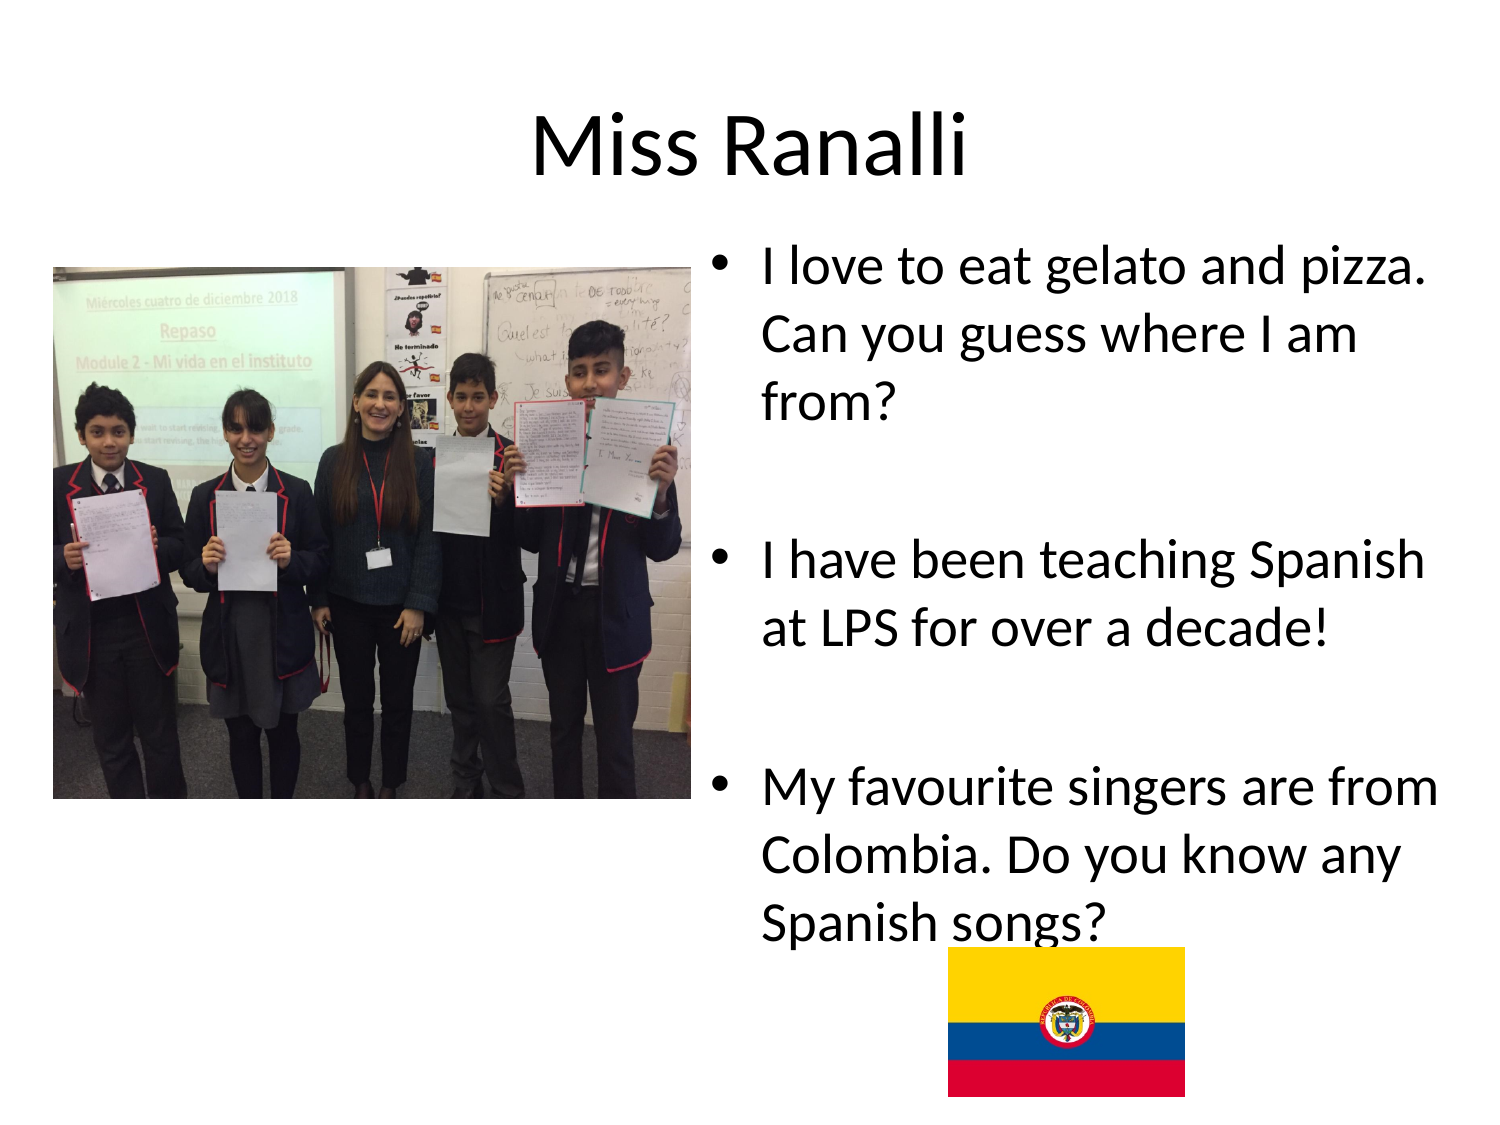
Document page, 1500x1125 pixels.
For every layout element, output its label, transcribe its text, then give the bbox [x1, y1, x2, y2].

title Miss Ranalli [75, 45, 1425, 233]
list I love to eat gelato and pizza. Can you guess where I am from? I have been teaching Spanish at LPS for over a decade! My favourite singers are from Colombia. Do you know any Spanish songs? [695, 219, 1471, 963]
picture [947, 946, 1185, 1097]
picture [52, 266, 692, 799]
